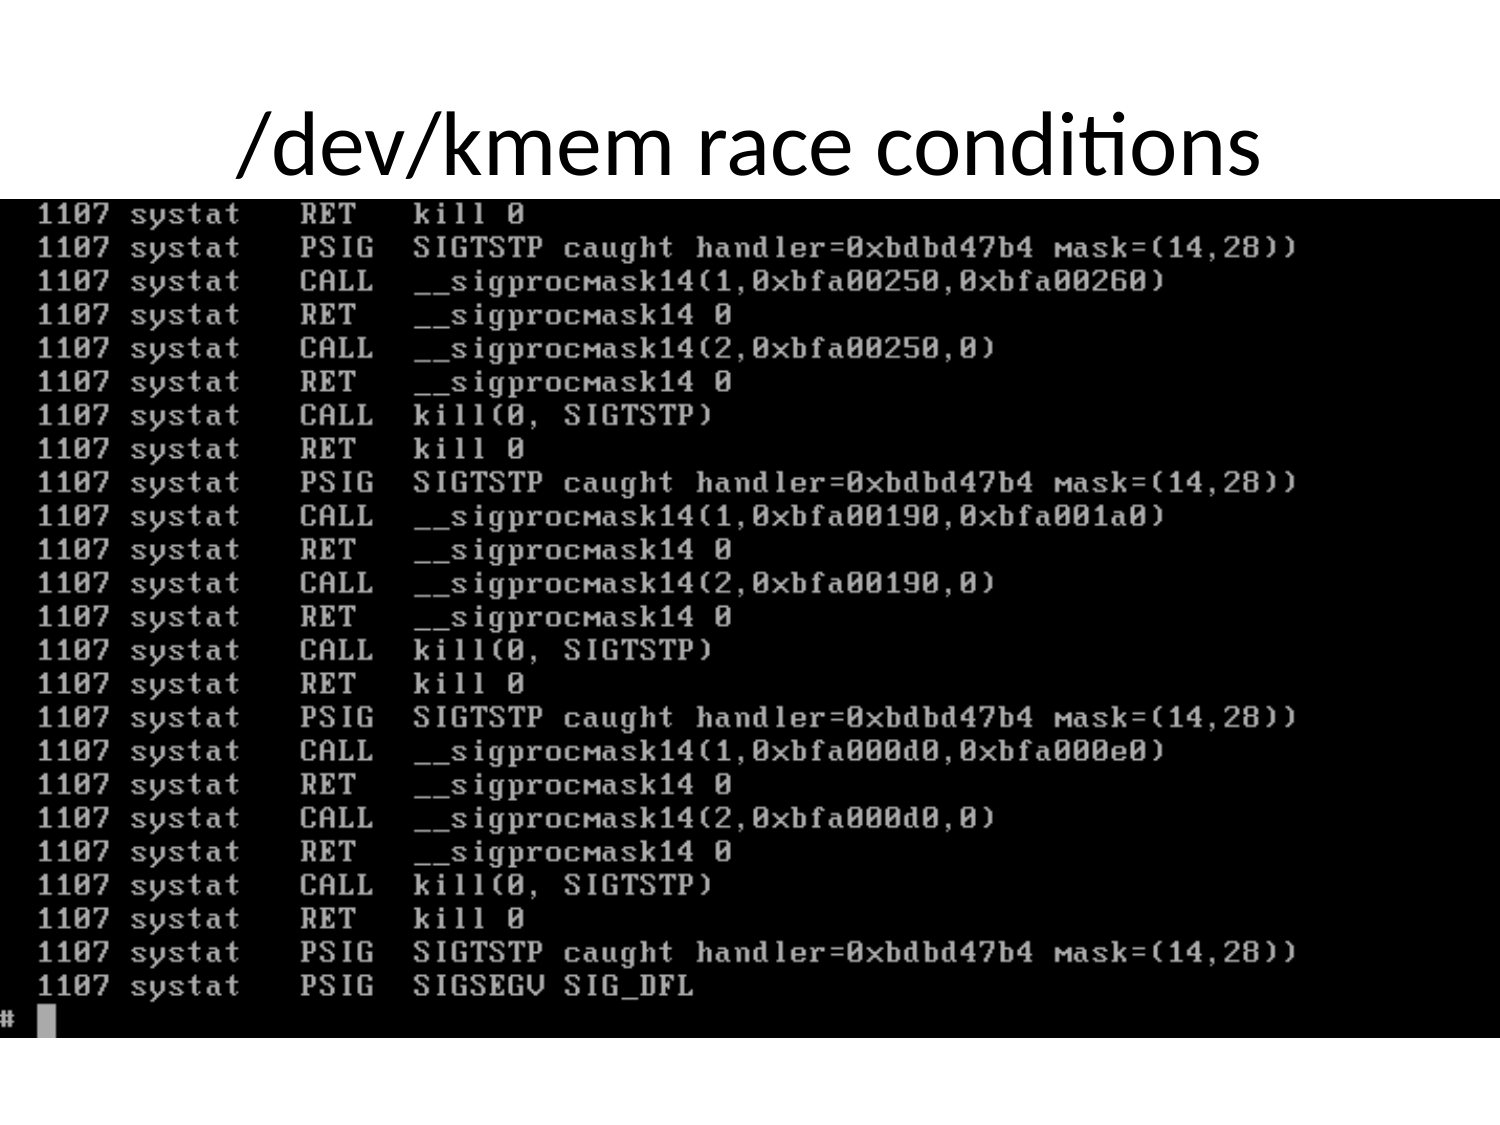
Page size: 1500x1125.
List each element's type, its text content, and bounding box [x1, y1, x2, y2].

title /dev/kmem race conditions [75, 45, 1425, 198]
picture [0, 199, 1500, 1038]
